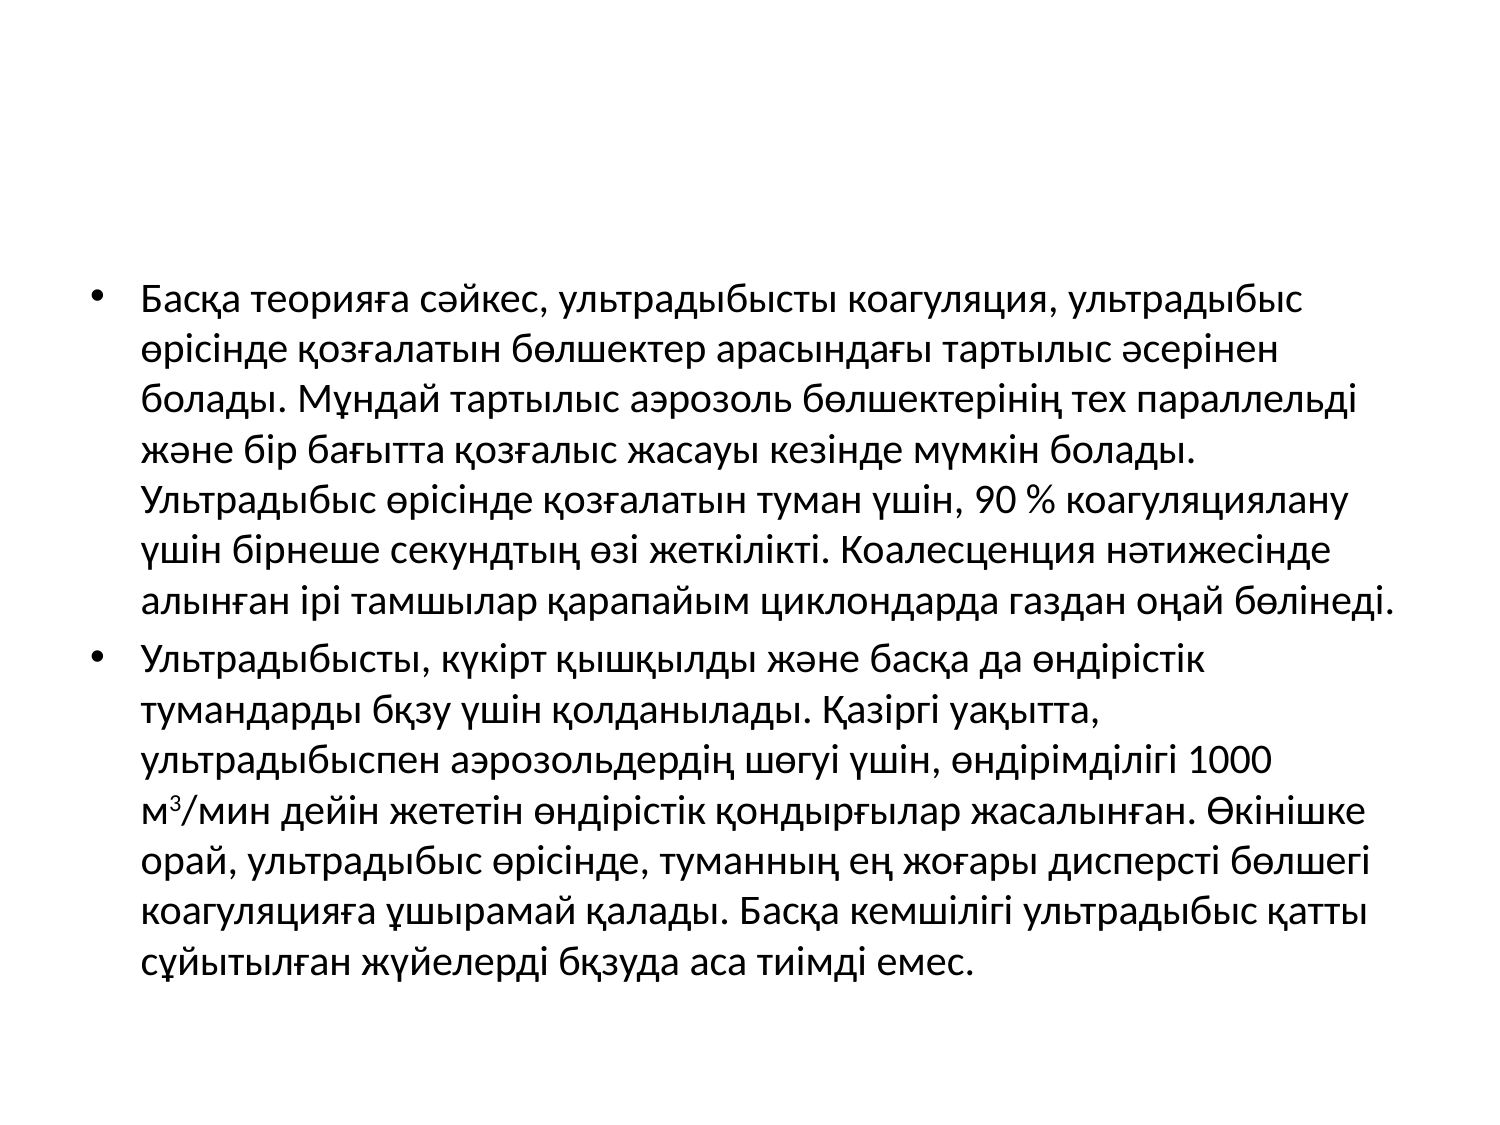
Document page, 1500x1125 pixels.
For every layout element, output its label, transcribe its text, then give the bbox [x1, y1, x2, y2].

list Басқа теорияға сәйкес, ультрадыбысты коагуляция, ультрадыбыс өрісінде қозғалатын бөлшектер арасындағы тартылыс әсерінен болады. Мұндай тартылыс аэрозоль бөлшектерінің тех параллельді және бір бағытта қозғалыс жасауы кезінде мүмкін болады. Ультрадыбыс өрісінде қозғалатын туман үшін, 90 % коагуляциялану үшін бірнеше секундтың өзі жеткілікті. Коалесценция нәтижесінде алынған ірі тамшылар қарапайым циклондарда газдан оңай бөлінеді. Ультрадыбысты, күкірт қышқылды және басқа да өндірістік тумандарды бқзу үшін қолданылады. Қазіргі уақытта, ультрадыбыспен аэрозольдердің шөгуі үшін, өндірімділігі 1000 м3/мин дейін жететін өндірістік қондырғылар жасалынған. Өкінішке орай, ультрадыбыс өрісінде, туманның ең жоғары дисперсті бөлшегі коагуляцияға ұшырамай қалады. Басқа кемшілігі ультрадыбыс қатты сұйытылған жүйелерді бқзуда аса тиімді емес. [75, 262, 1425, 1005]
